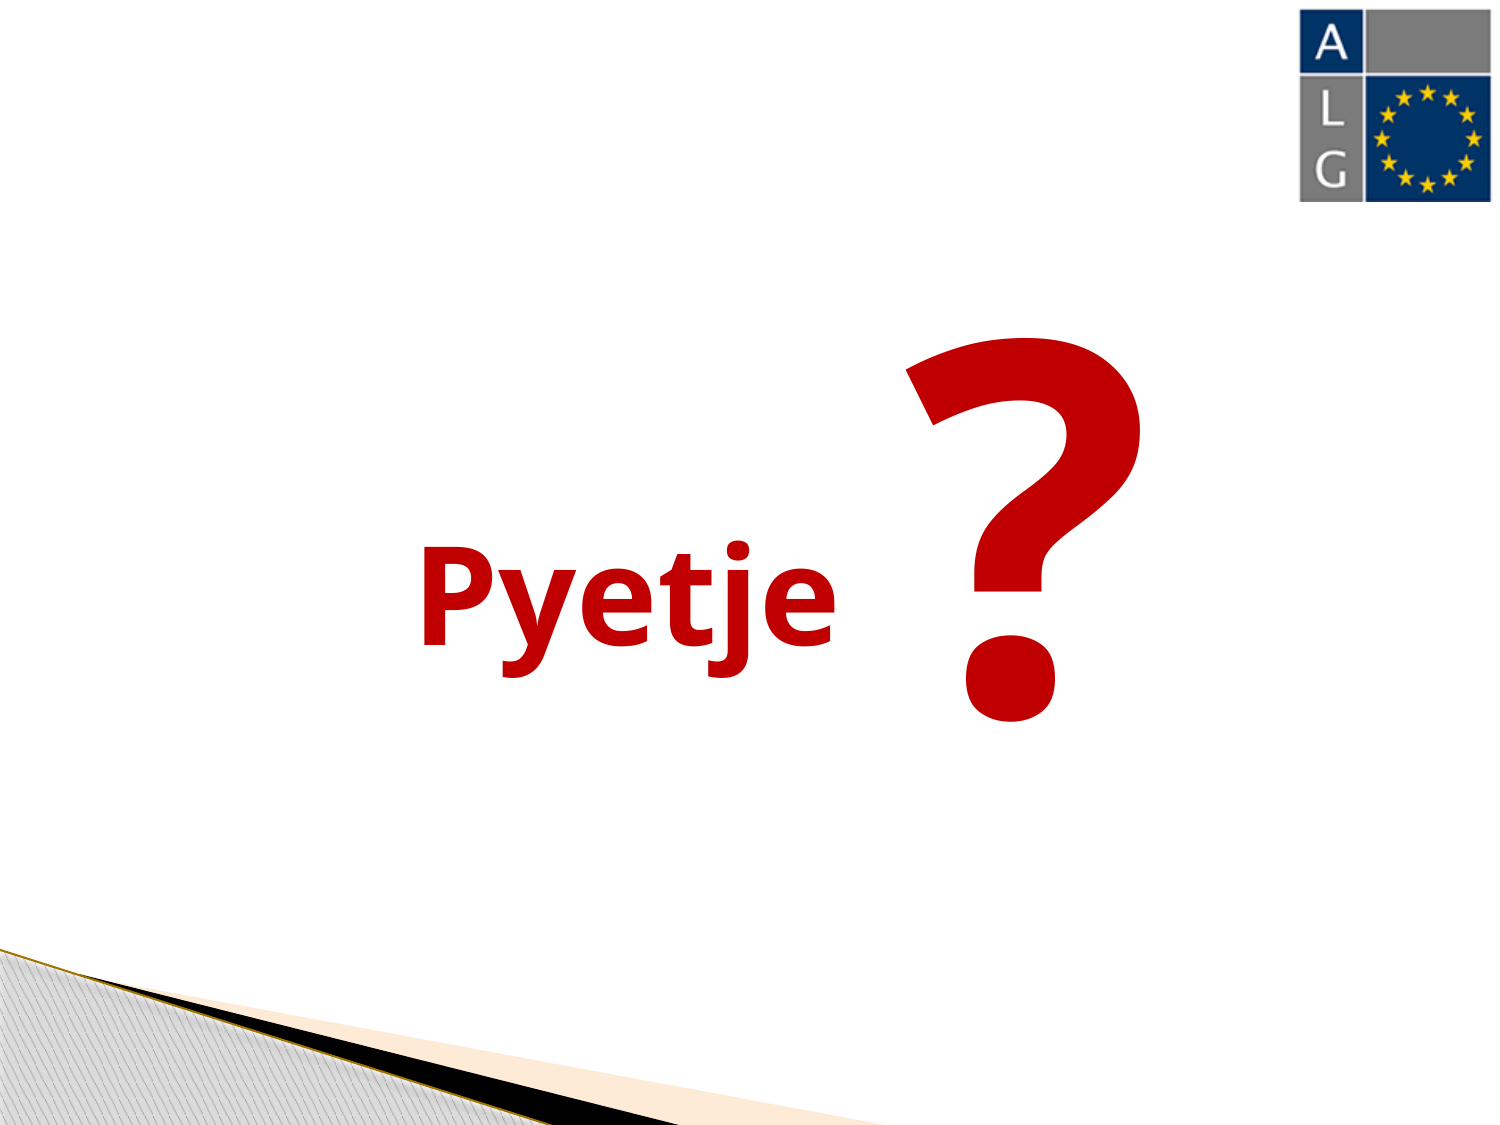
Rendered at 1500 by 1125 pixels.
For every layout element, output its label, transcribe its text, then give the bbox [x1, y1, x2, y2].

text_box ? [889, 187, 1063, 828]
text_box Pyetje [397, 500, 857, 680]
picture [1291, 0, 1500, 202]
